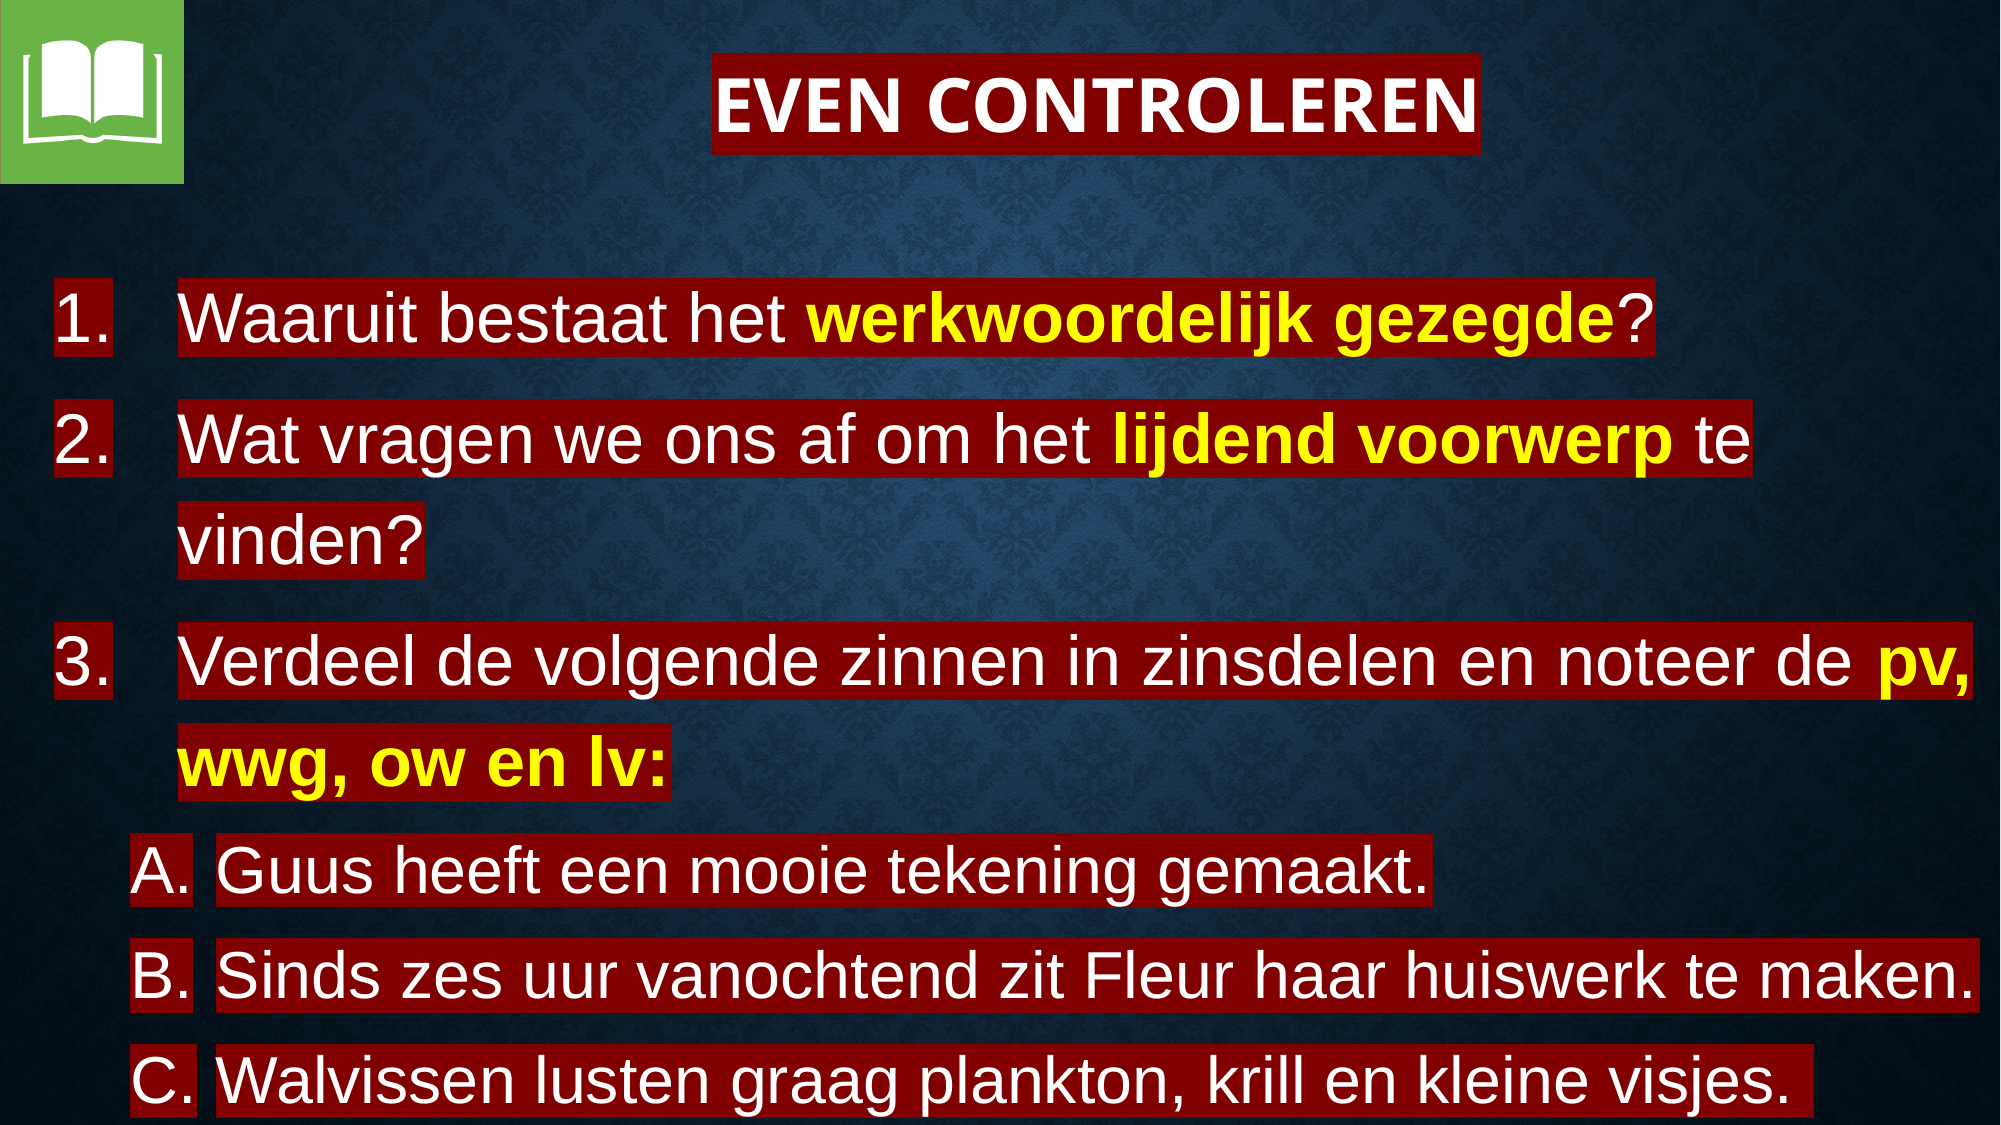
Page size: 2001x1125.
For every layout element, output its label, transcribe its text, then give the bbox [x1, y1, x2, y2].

list Waaruit bestaat het werkwoordelijk gezegde? Wat vragen we ons af om het lijdend voorwerp te vinden? Verdeel de volgende zinnen in zinsdelen en noteer de pv, wwg, ow en lv: Guus heeft een mooie tekening gemaakt. Sinds zes uur vanochtend zit Fleur haar huiswerk te maken. Walvissen lusten graag plankton, krill en kleine visjes. [38, 247, 2000, 1125]
title Even controleren [247, 0, 1947, 218]
picture [0, 0, 184, 184]
